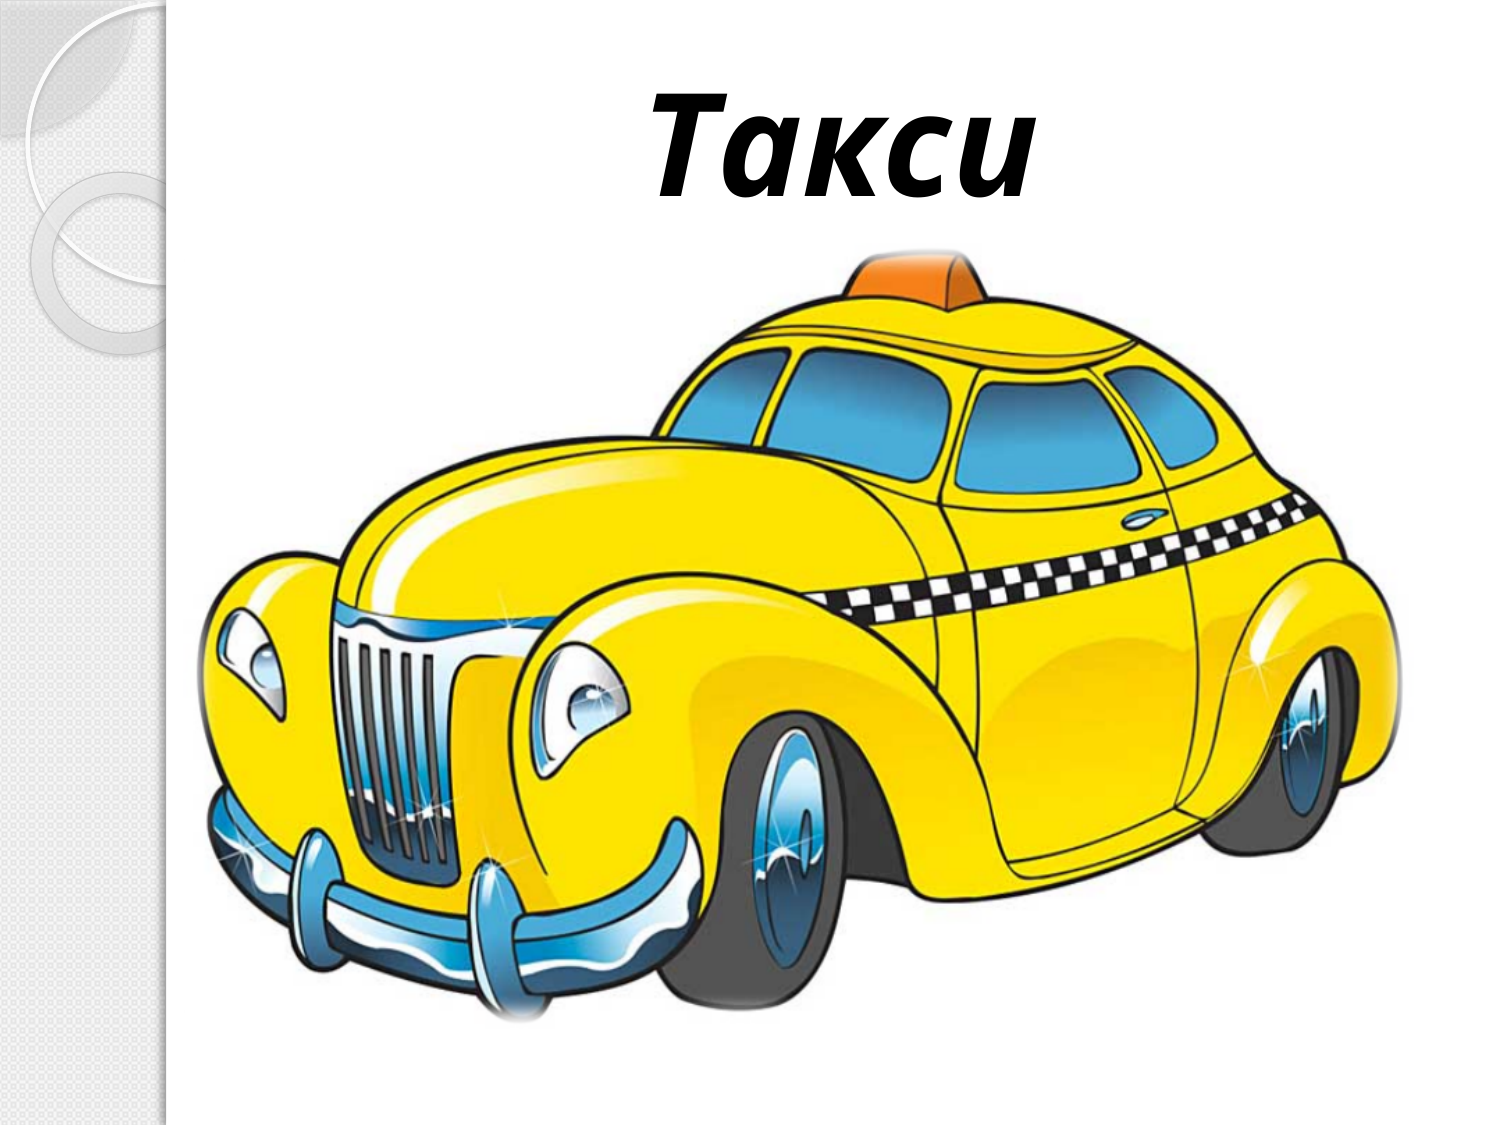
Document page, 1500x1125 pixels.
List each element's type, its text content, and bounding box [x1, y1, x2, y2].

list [182, 243, 1414, 1029]
title Такси [235, 45, 1466, 233]
